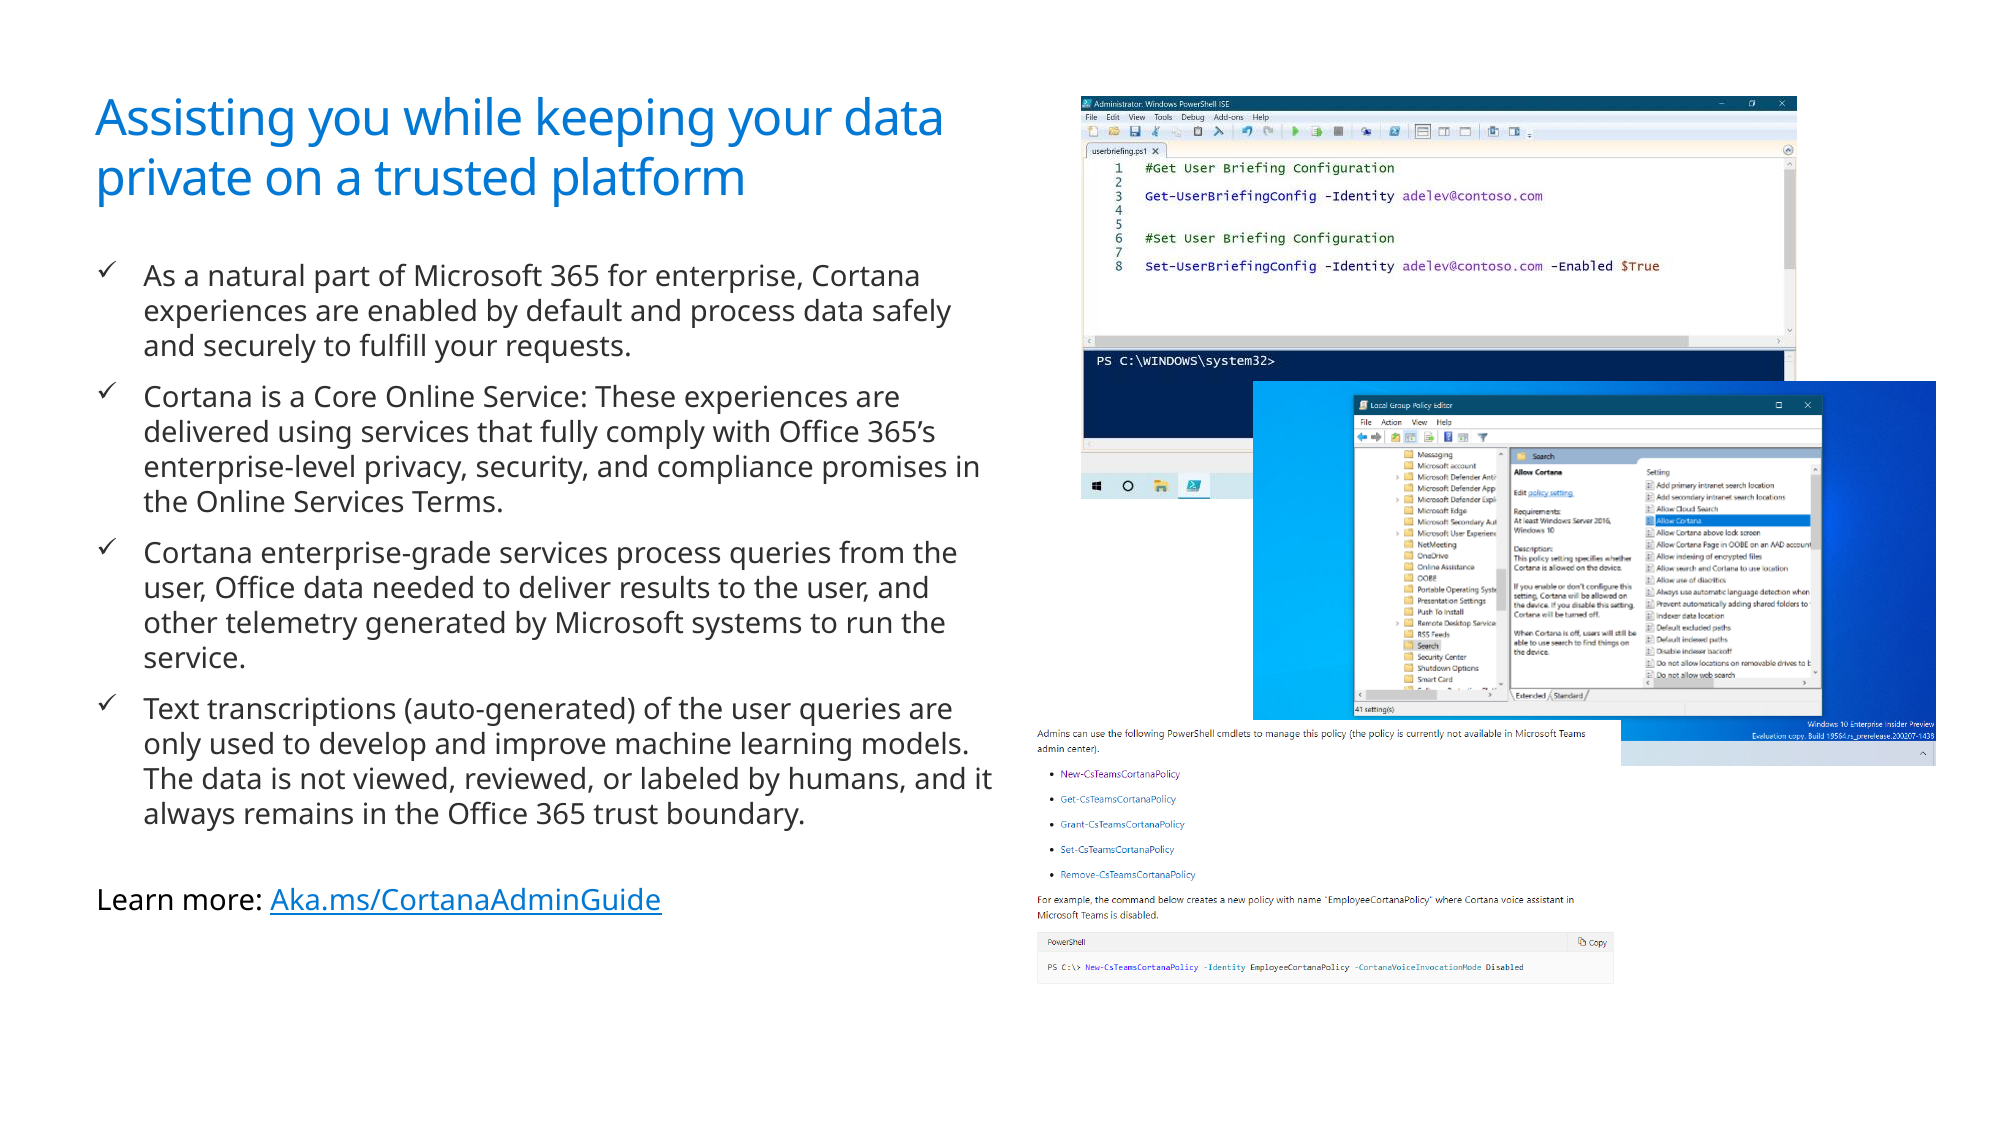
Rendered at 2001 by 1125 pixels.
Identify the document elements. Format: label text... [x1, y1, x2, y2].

title Assisting you while keeping your data private on a trusted platform [95, 75, 1000, 207]
picture [1028, 95, 1937, 991]
picture [1786, 100, 1798, 104]
picture [1730, 95, 1741, 101]
picture [1360, 401, 1368, 410]
text_box As a natural part of Microsoft 365 for enterprise, Cortana experiences are enabled by default and process data safely and securely to fulfill your requests. Cortana is a Core Online Service: These experiences are delivered using services that fully comply with Office 365’s enterprise-level privacy, security, and compliance promises in the Online Services Terms. Cortana enterprise-grade services process queries from the user, Office data needed to deliver results to the user, and other telemetry generated by Microsoft systems to run the service. Text transcriptions (auto-generated) of the user queries are only used to develop and improve machine learning models. The data is not viewed, reviewed, or labeled by humans, and it always remains in the Office 365 trust boundary. Learn more: Aka.ms/CortanaAdminGuide [96, 257, 1000, 921]
